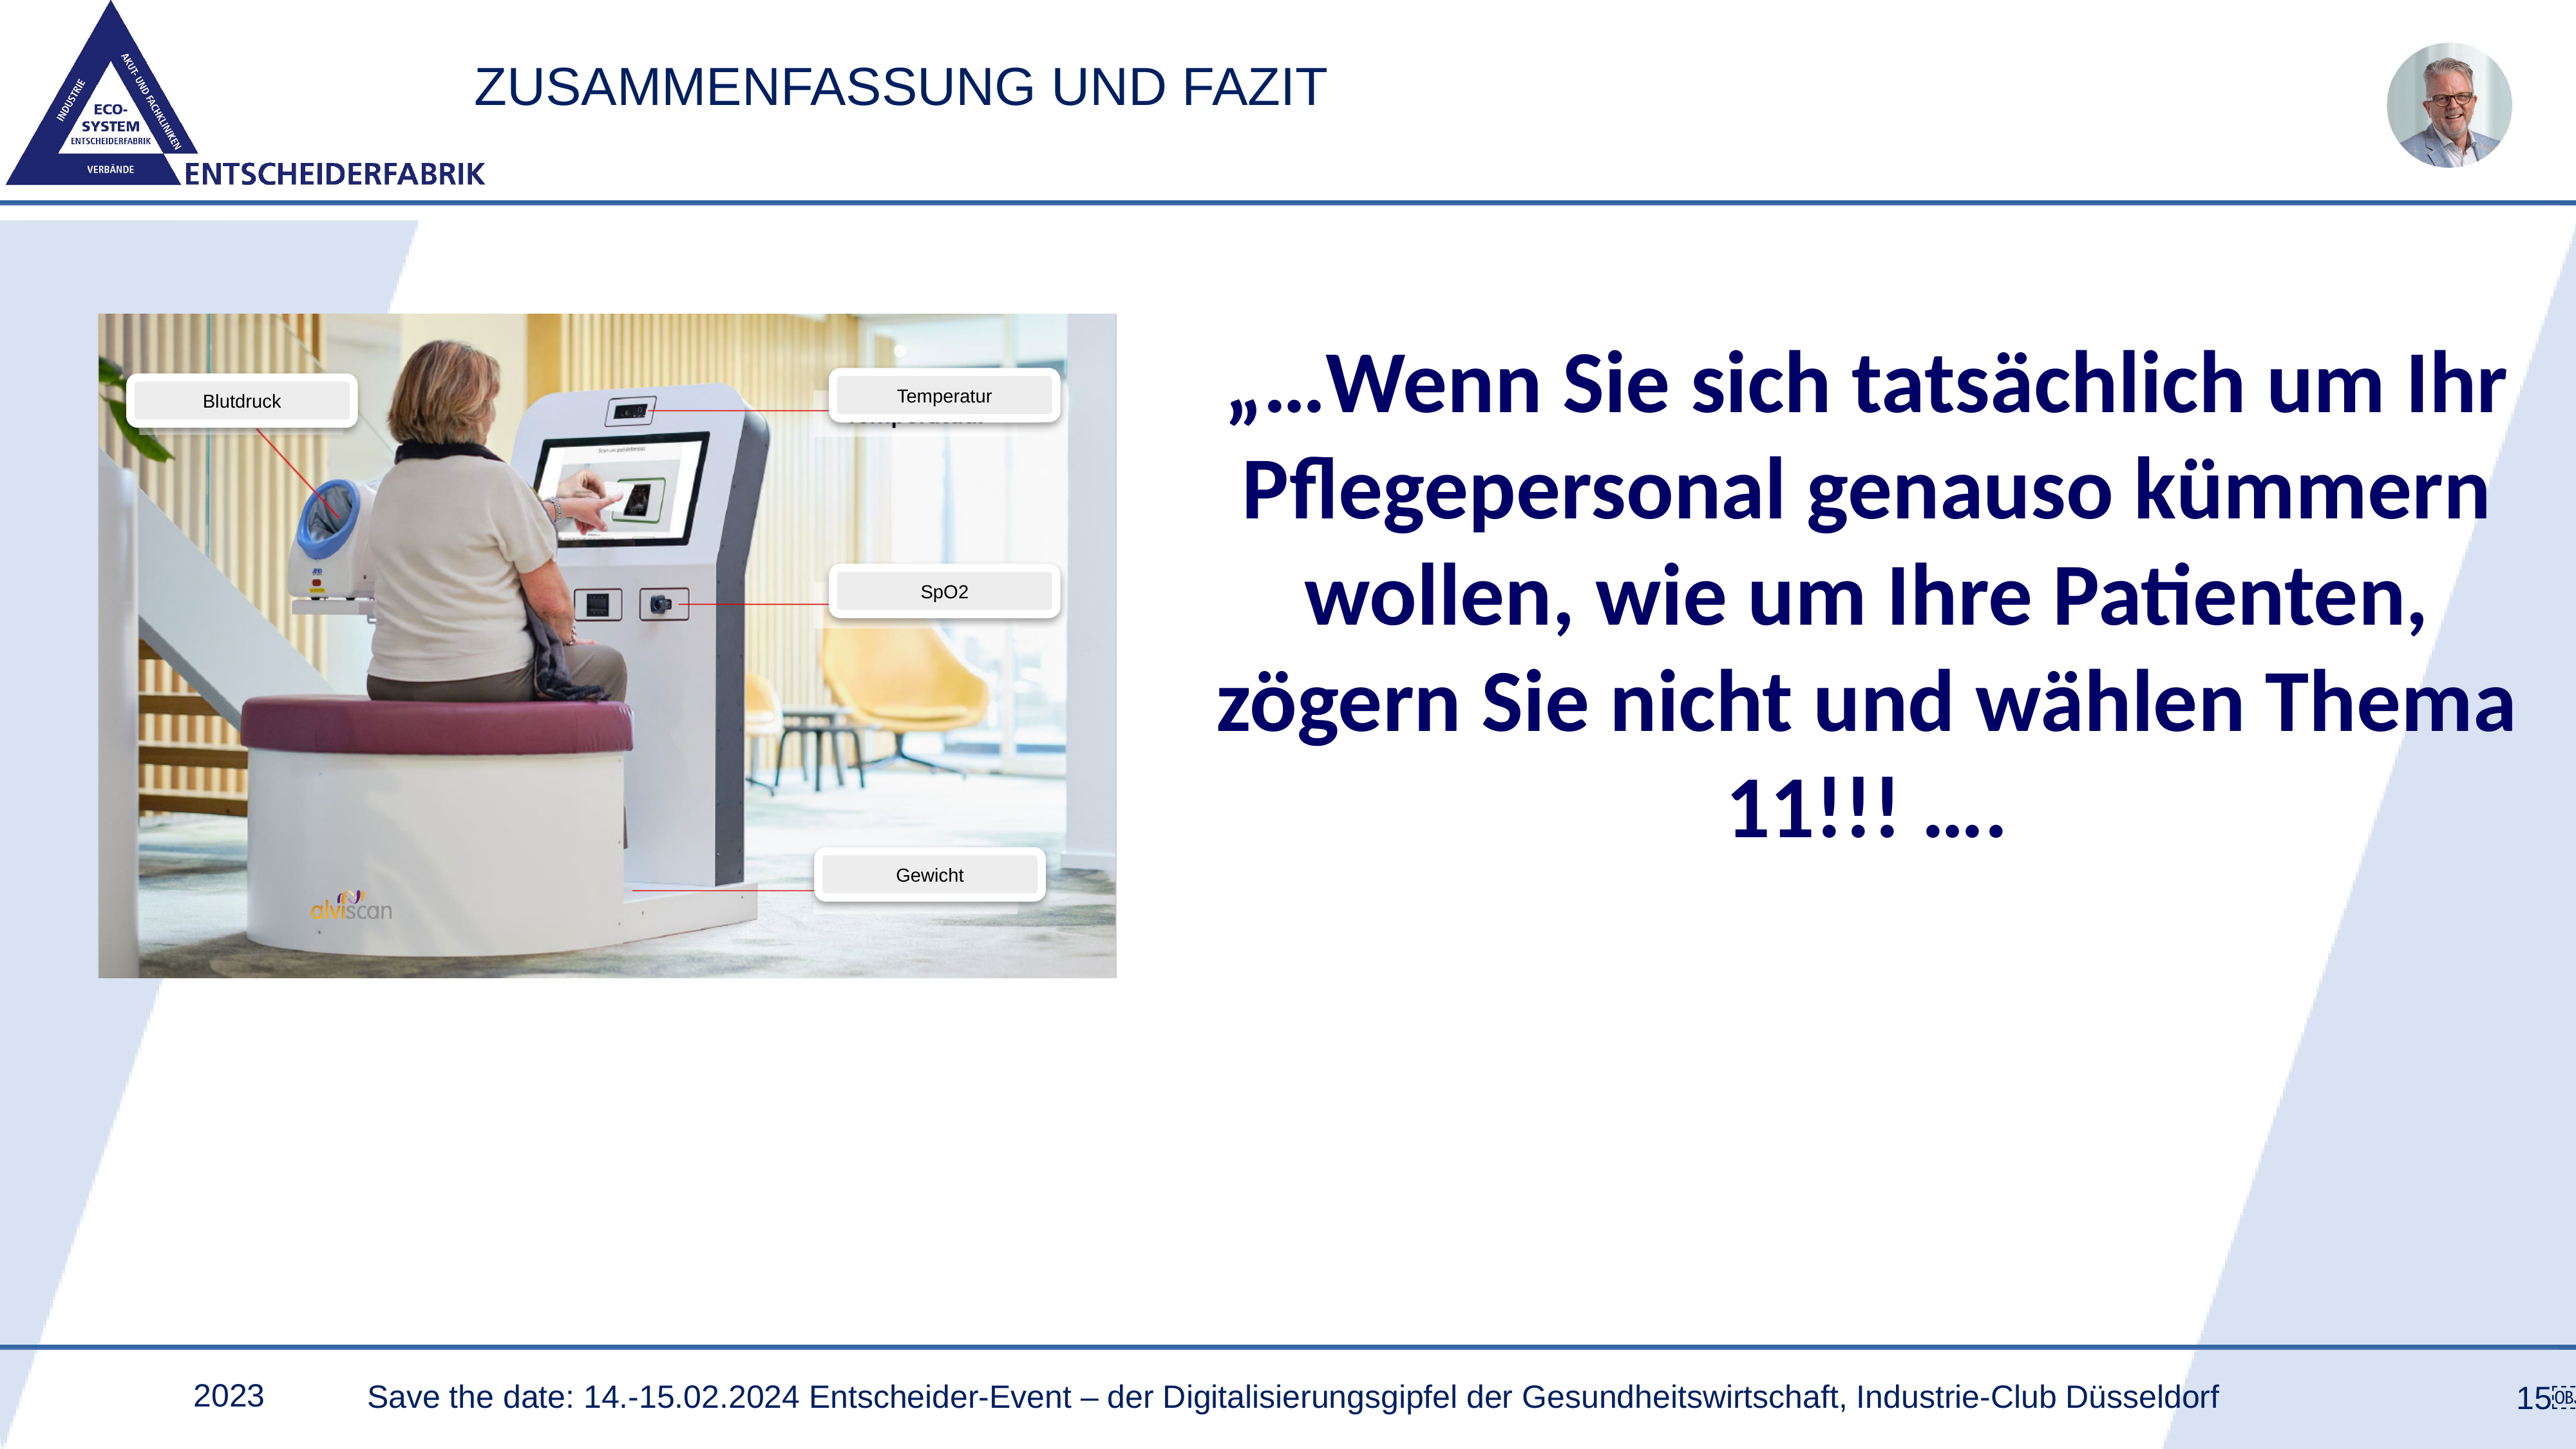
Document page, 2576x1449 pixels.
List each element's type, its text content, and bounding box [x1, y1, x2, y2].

picture [0, 200, 2576, 205]
picture [2386, 41, 2513, 168]
picture [0, 220, 2576, 1449]
text_box „…Wenn Sie sich tatsächlich um Ihr Pflegepersonal genauso kümmern wollen, wie um Ihre Patienten, zögern Sie nicht und wählen Thema 11!!! …. [1193, 314, 2541, 865]
picture [5, 0, 486, 191]
text_box Zusammenfassung und Fazit [469, 46, 1884, 143]
